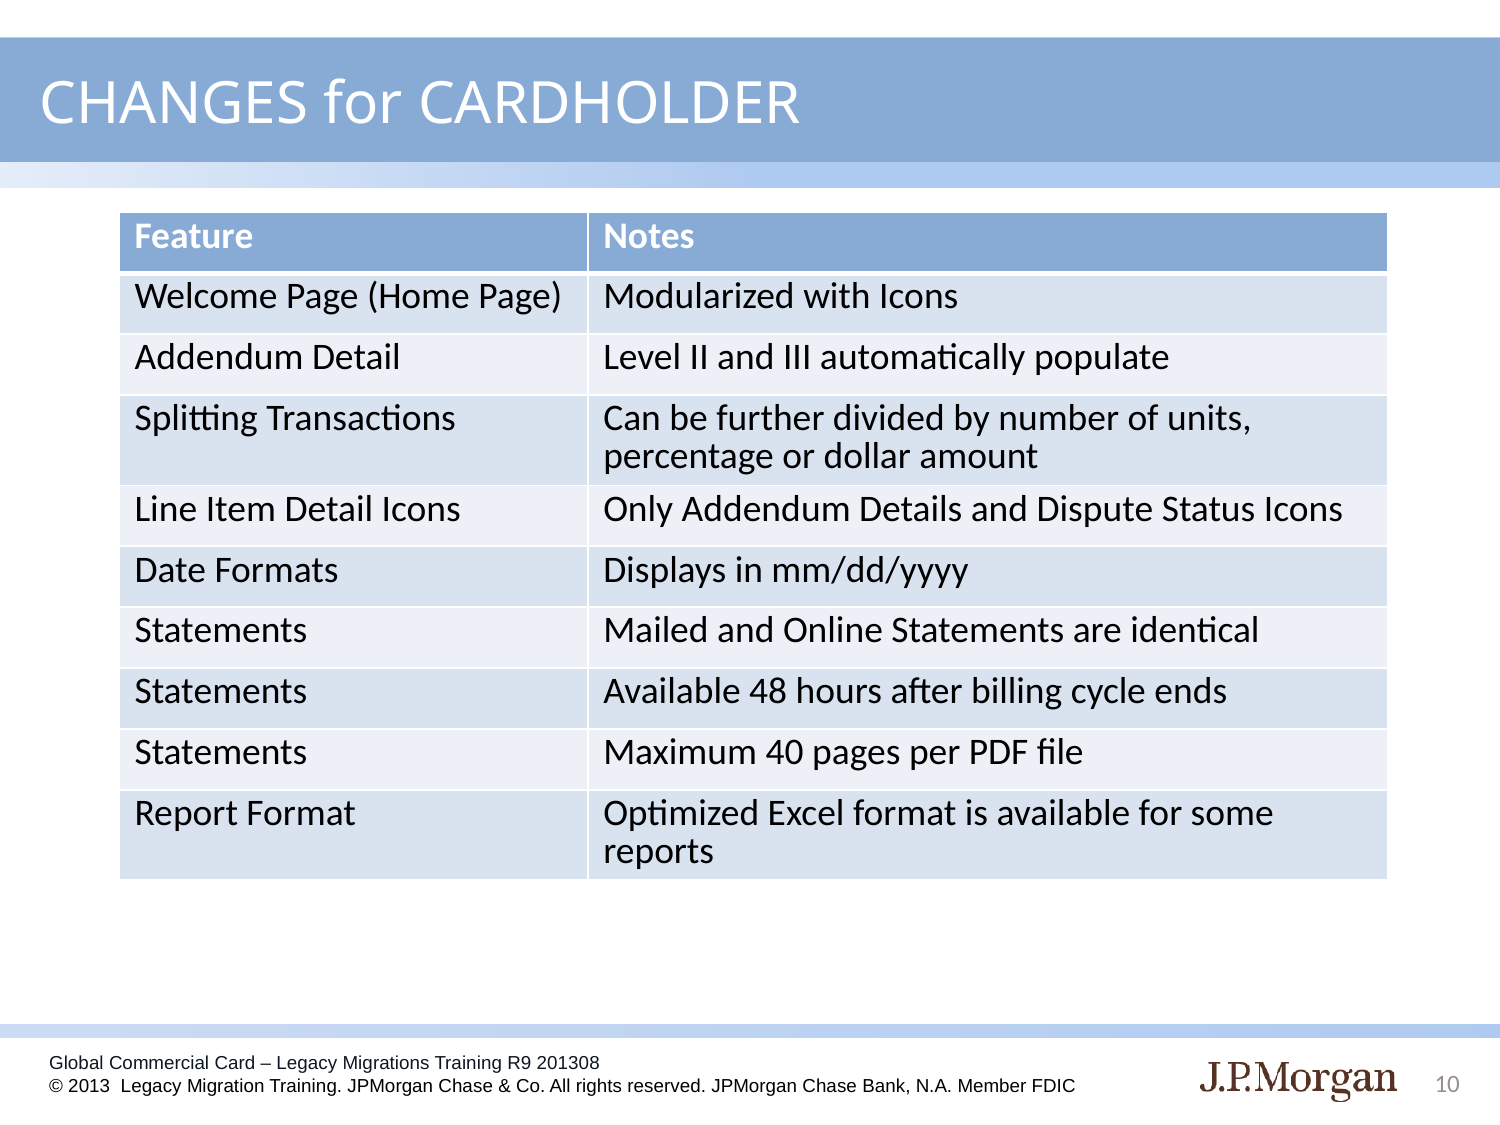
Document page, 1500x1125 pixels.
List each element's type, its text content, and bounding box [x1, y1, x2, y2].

title Changes for Cardholder [24, 37, 1376, 163]
table_cell Displays in mm/dd/yyyy [589, 547, 1387, 606]
table_cell Mailed and Online Statements are identical [589, 608, 1387, 667]
table_cell Line Item Detail Icons [120, 486, 587, 545]
table_cell Maximum 40 pages per PDF file [589, 730, 1387, 789]
slide_number 10 [1125, 1052, 1475, 1113]
table_cell Level II and III automatically populate [589, 335, 1387, 394]
table_cell Statements [120, 669, 587, 728]
table_cell Only Addendum Details and Dispute Status Icons [589, 486, 1387, 545]
table_cell Splitting Transactions [120, 396, 587, 485]
table_cell Can be further divided by number of units, percentage or dollar amount [589, 396, 1387, 485]
table_cell Addendum Detail [120, 335, 587, 394]
table_cell Optimized Excel format is available for some reports [589, 791, 1387, 879]
table_header Notes [589, 213, 1387, 271]
table_header Feature [120, 213, 587, 271]
table_cell Statements [120, 730, 587, 789]
table_cell Date Formats [120, 547, 587, 606]
table_cell Statements [120, 608, 587, 667]
table_cell Modularized with Icons [589, 276, 1387, 333]
table_cell Welcome Page (Home Page) [120, 276, 587, 333]
table_cell Available 48 hours after billing cycle ends [589, 669, 1387, 728]
table_cell Report Format [120, 791, 587, 879]
